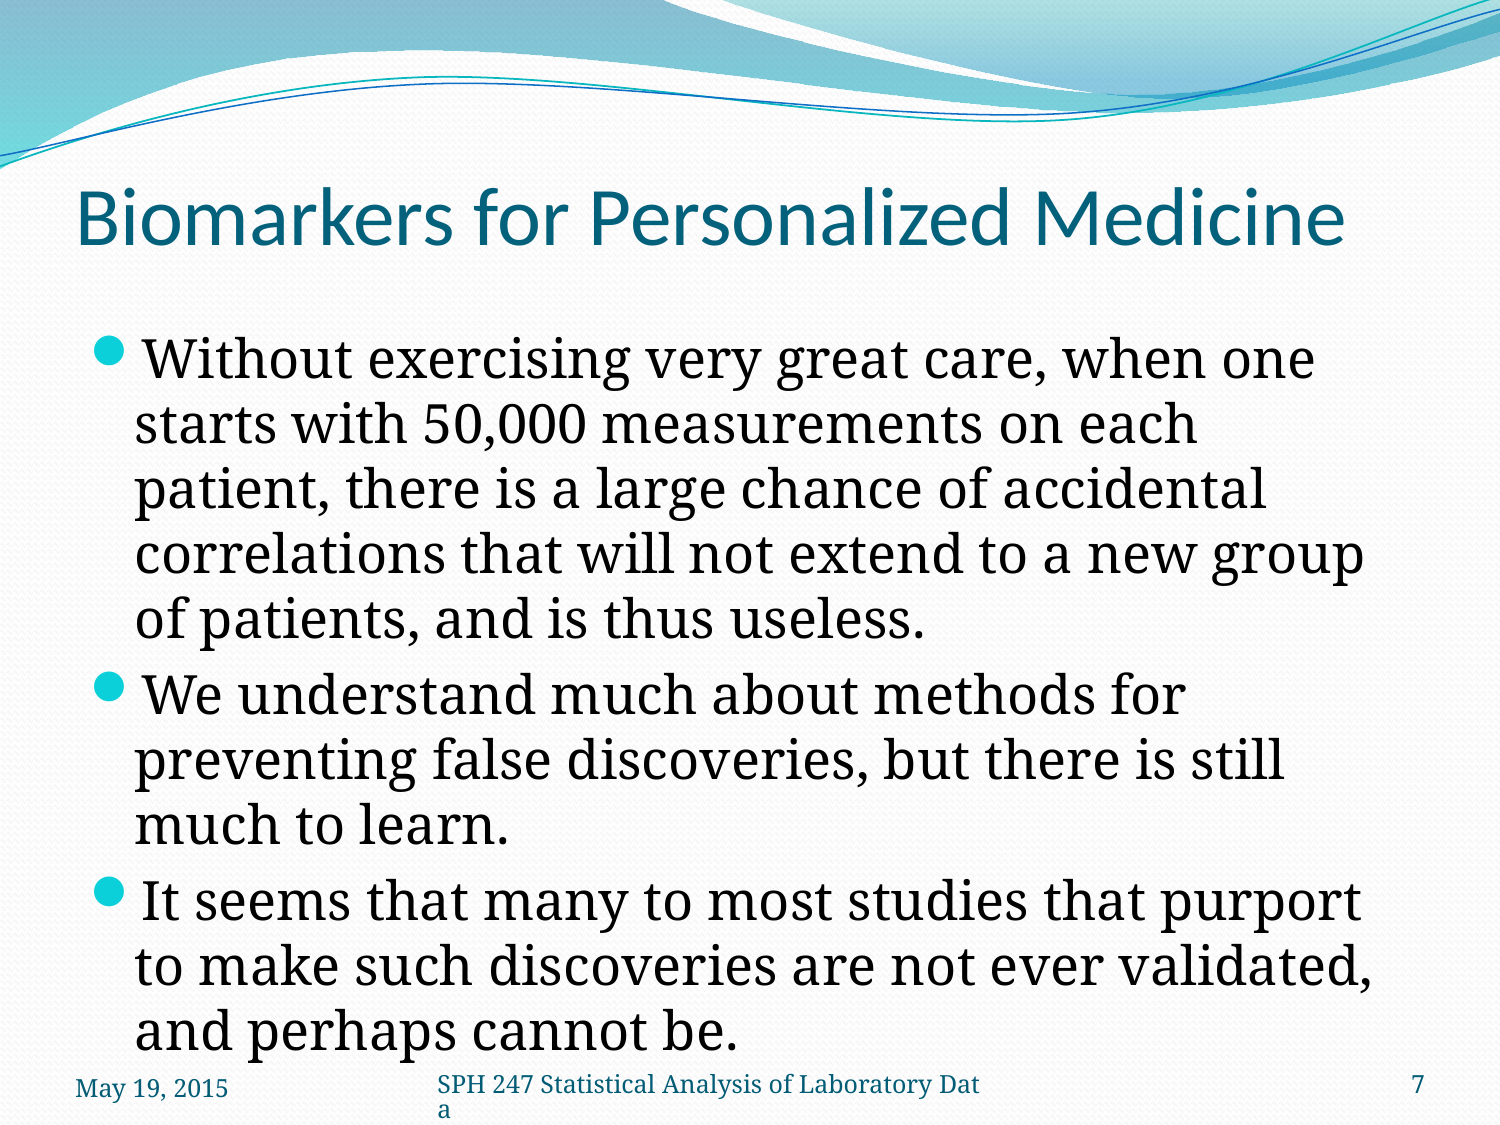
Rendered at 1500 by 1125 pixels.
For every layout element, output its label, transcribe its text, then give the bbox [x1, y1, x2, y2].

slide_number 7 [1299, 1042, 1425, 1103]
title Biomarkers for Personalized Medicine [75, 153, 1425, 263]
footer SPH 247 Statistical Analysis of Laboratory Data [437, 1042, 988, 1103]
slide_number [75, 1042, 425, 1103]
list Without exercising very great care, when one starts with 50,000 measurements on each patient, there is a large chance of accidental correlations that will not extend to a new group of patients, and is thus useless. We understand much about methods for preventing false discoveries, but there is still much to learn. It seems that many to most studies that purport to make such discoveries are not ever validated, and perhaps cannot be. [75, 317, 1425, 1038]
